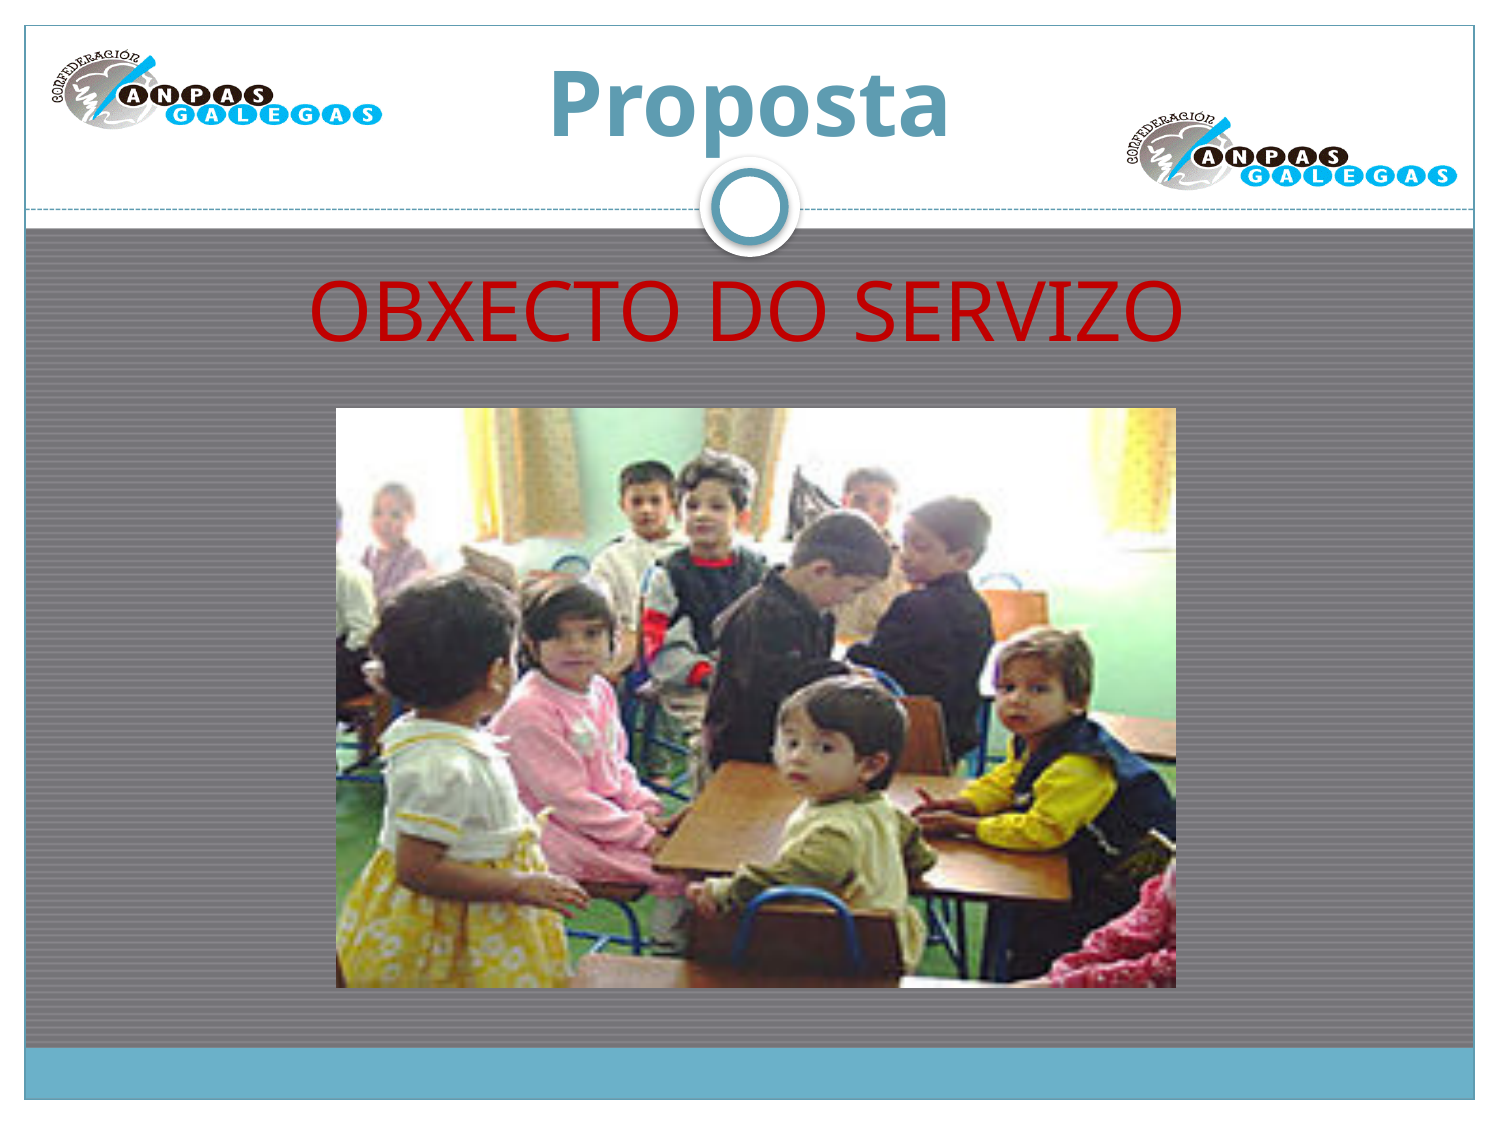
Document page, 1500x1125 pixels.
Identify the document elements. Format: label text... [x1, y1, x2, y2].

list OBXECTO DO SERVIZO [49, 250, 1445, 1001]
picture [1115, 104, 1471, 199]
picture [336, 408, 1176, 988]
title Proposta [49, 37, 1450, 162]
picture [41, 42, 396, 138]
